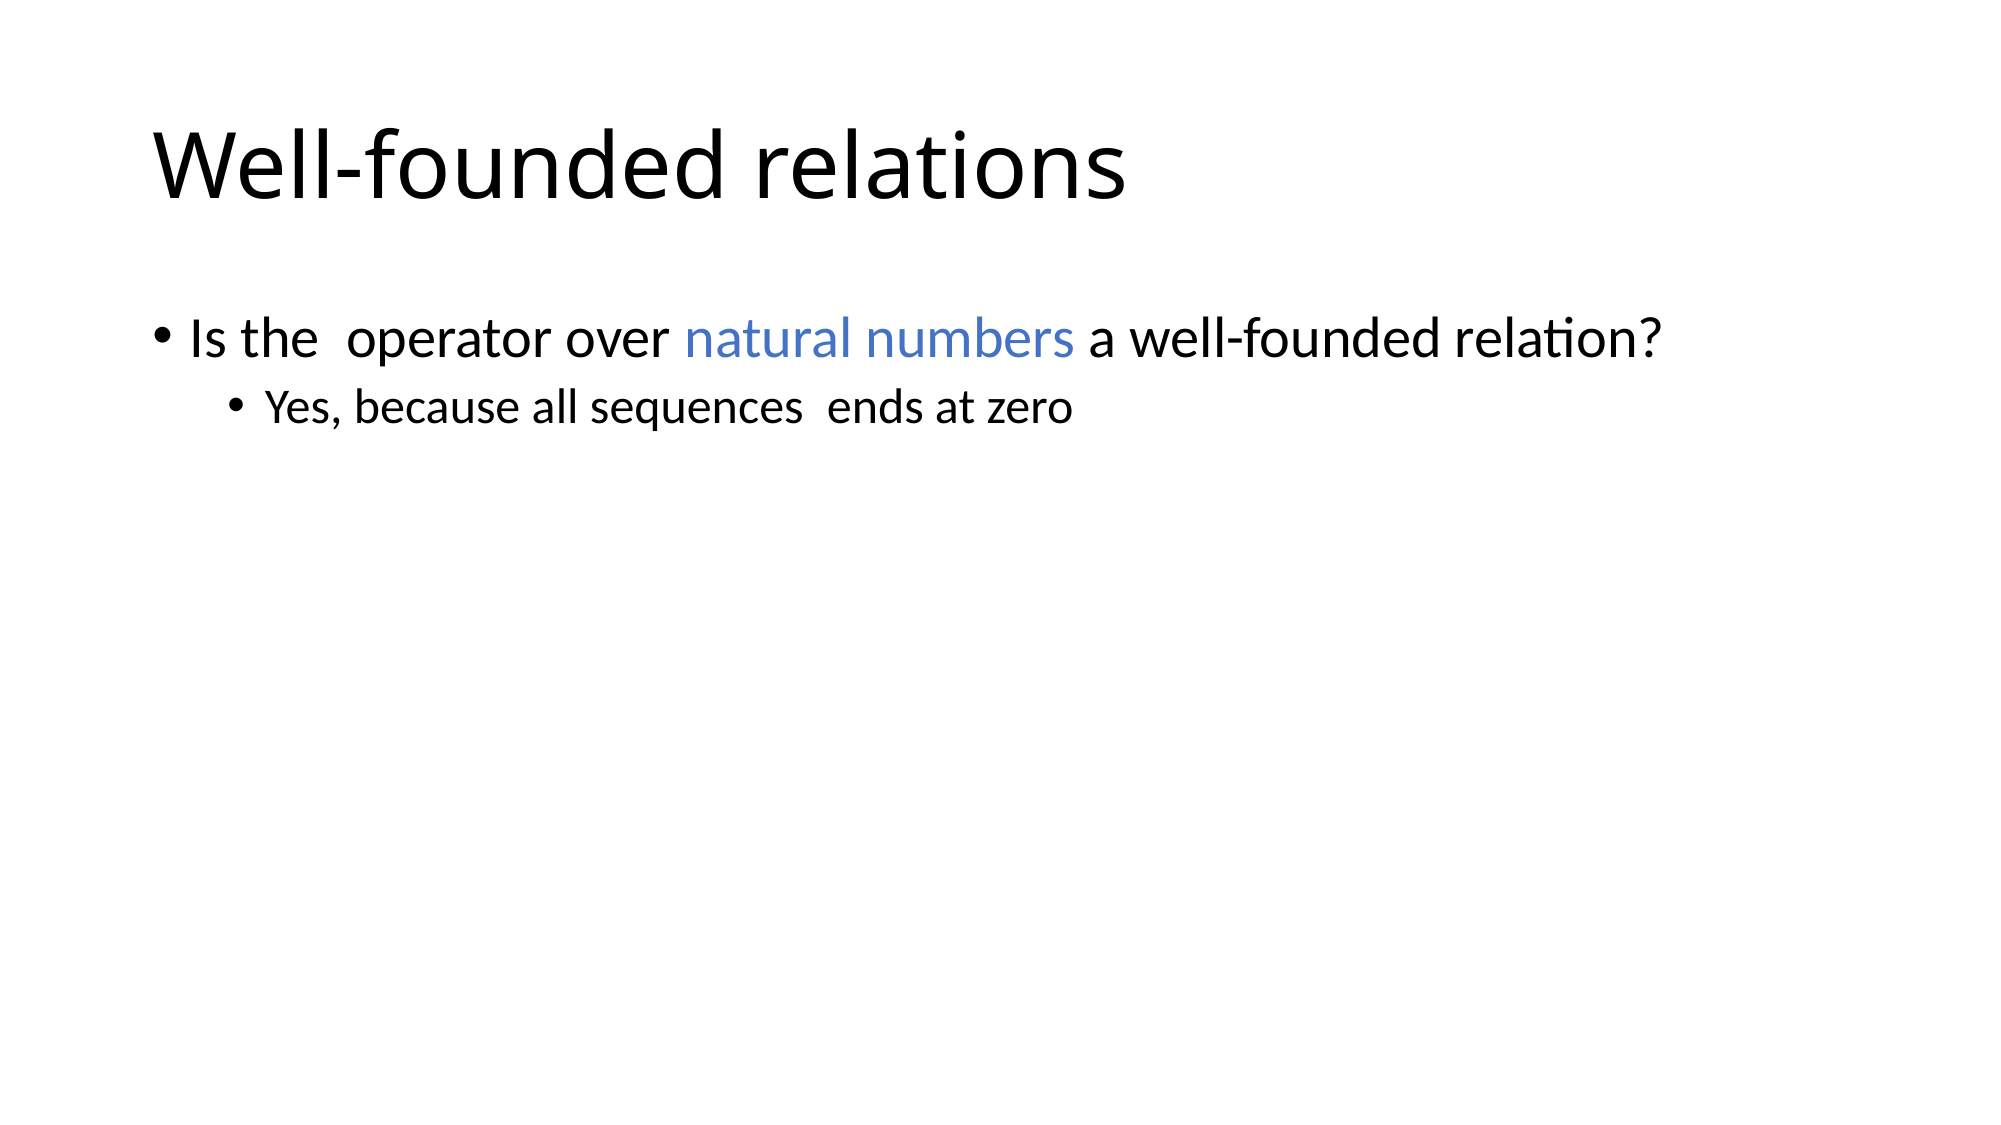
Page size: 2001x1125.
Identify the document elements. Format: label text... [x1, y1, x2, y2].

title Well-founded relations [137, 59, 1863, 278]
